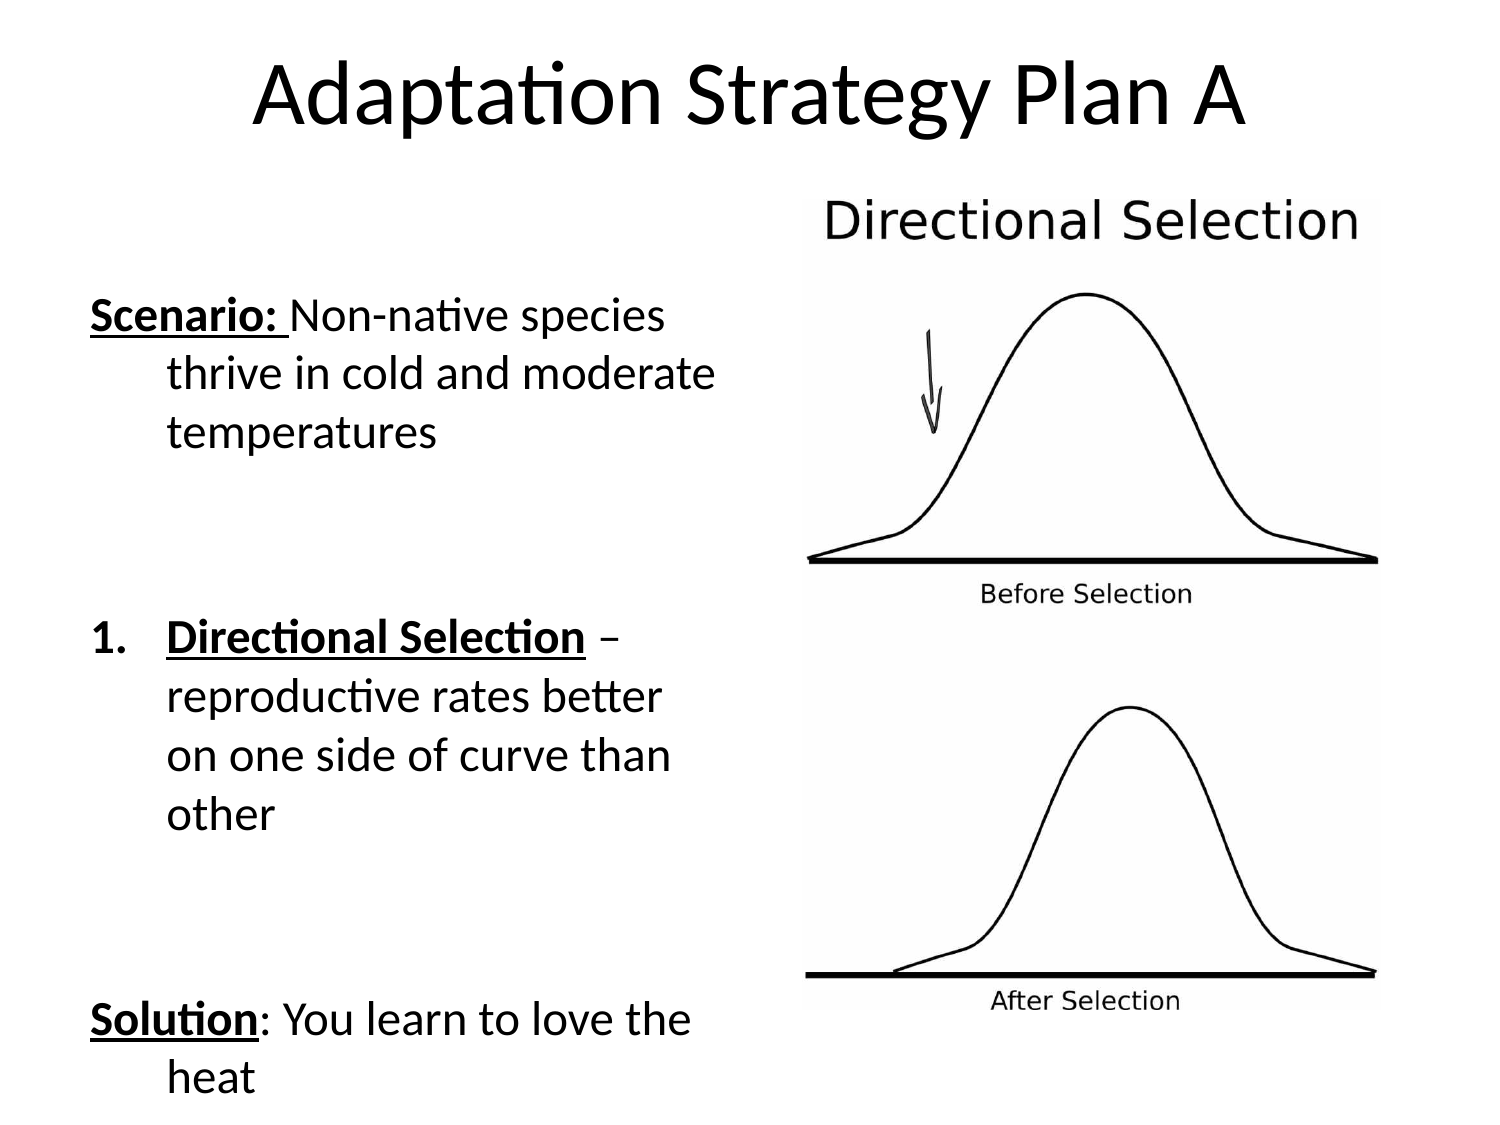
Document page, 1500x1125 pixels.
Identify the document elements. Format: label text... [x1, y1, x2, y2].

list Scenario: Non-native species thrive in cold and moderate temperatures Directional Selection – reproductive rates better on one side of curve than other Solution: You learn to love the heat [75, 275, 738, 1112]
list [801, 199, 1381, 1010]
title Adaptation Strategy Plan A [75, 0, 1425, 175]
